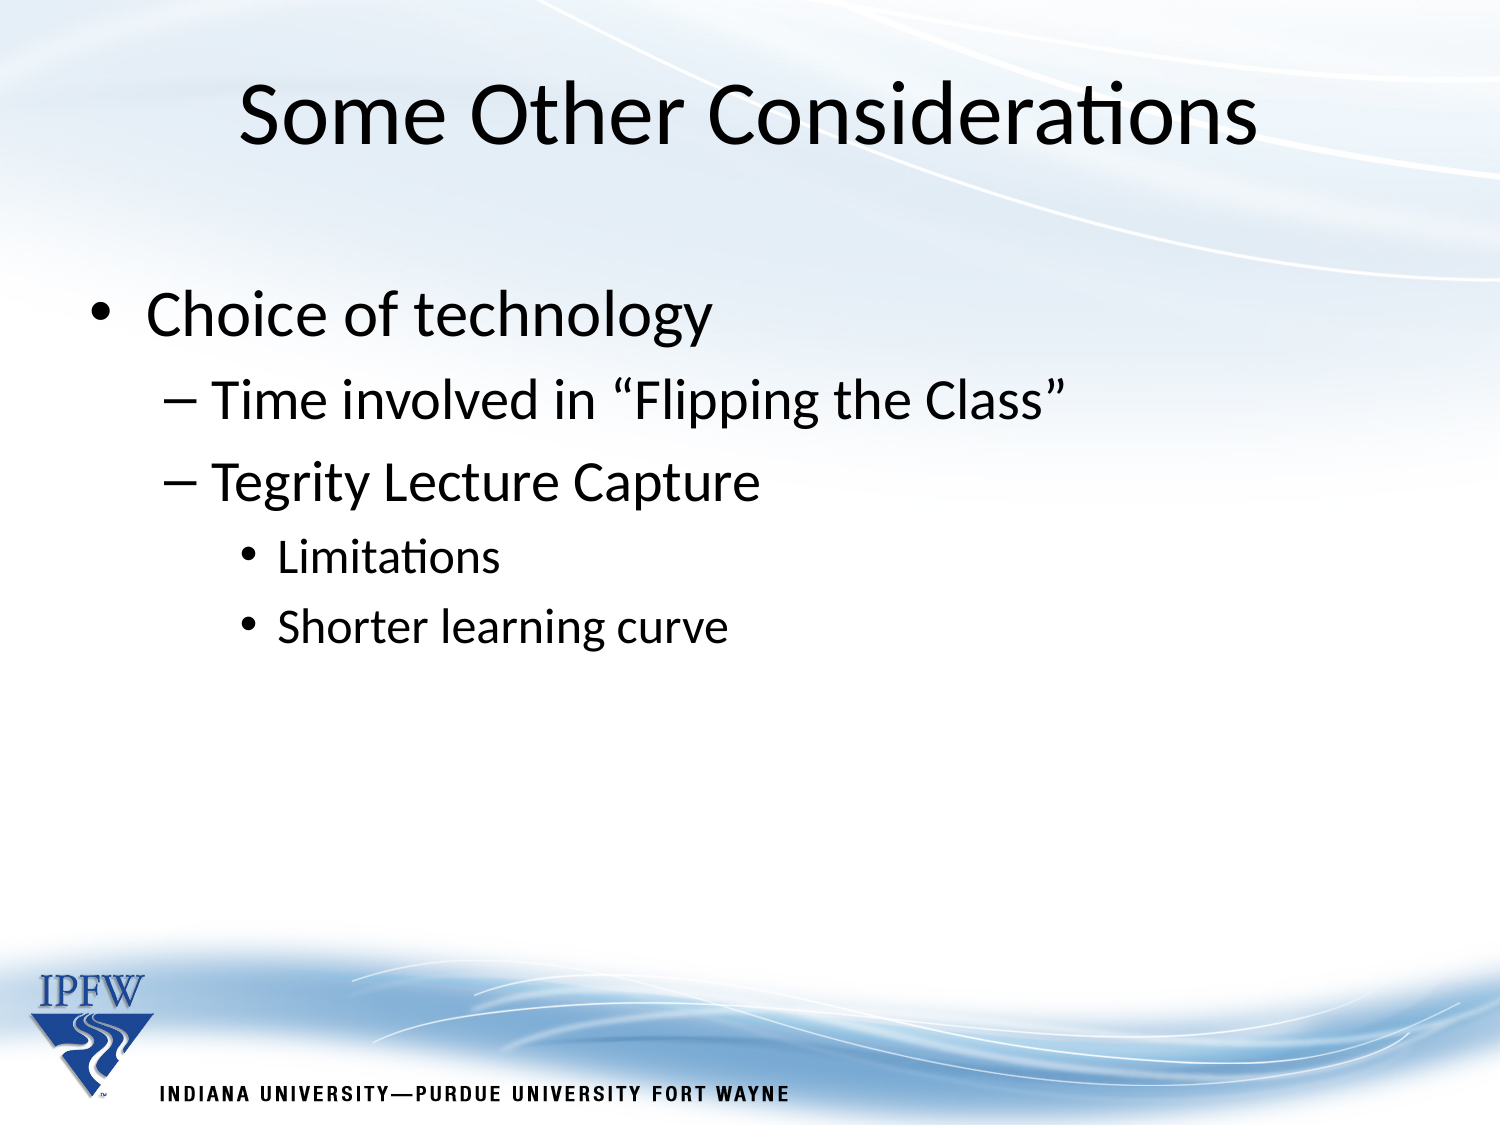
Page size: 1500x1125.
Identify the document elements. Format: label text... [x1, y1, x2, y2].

title Some Other Considerations [75, 45, 1425, 262]
picture [0, 0, 1500, 1125]
list Choice of technology Time involved in “Flipping the Class” Tegrity Lecture Capture Limitations Shorter learning curve [75, 262, 1425, 968]
